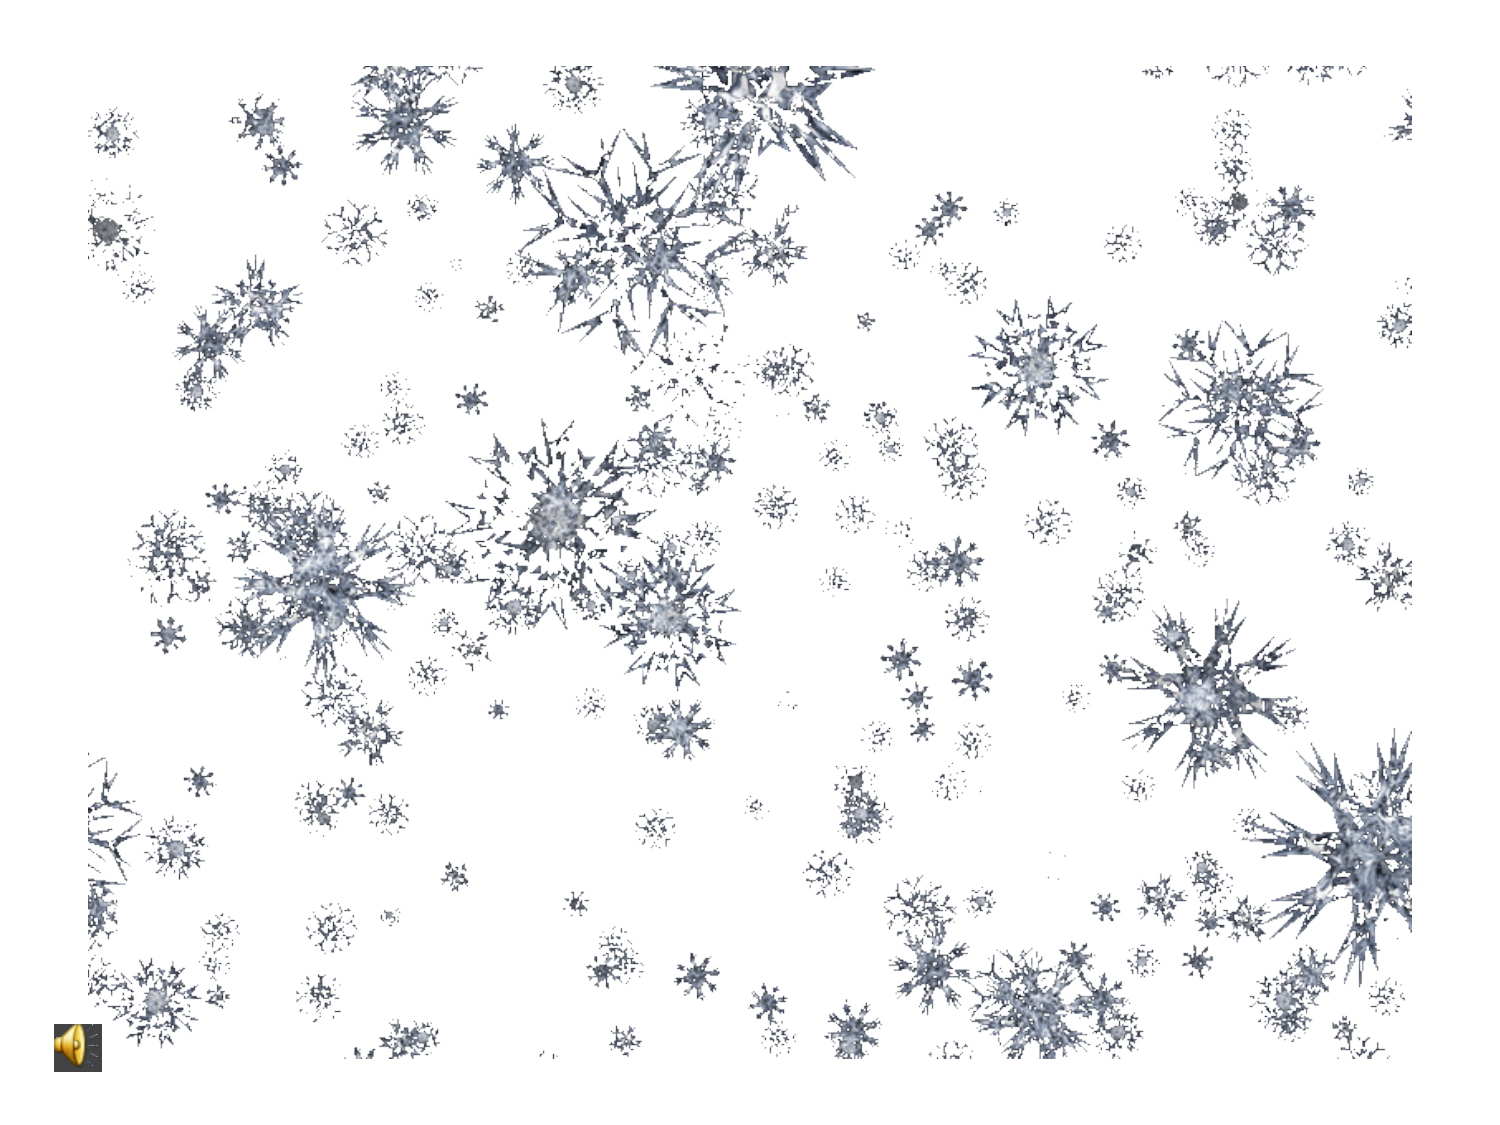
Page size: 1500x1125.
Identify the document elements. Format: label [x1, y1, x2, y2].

picture [52, 66, 1412, 1074]
